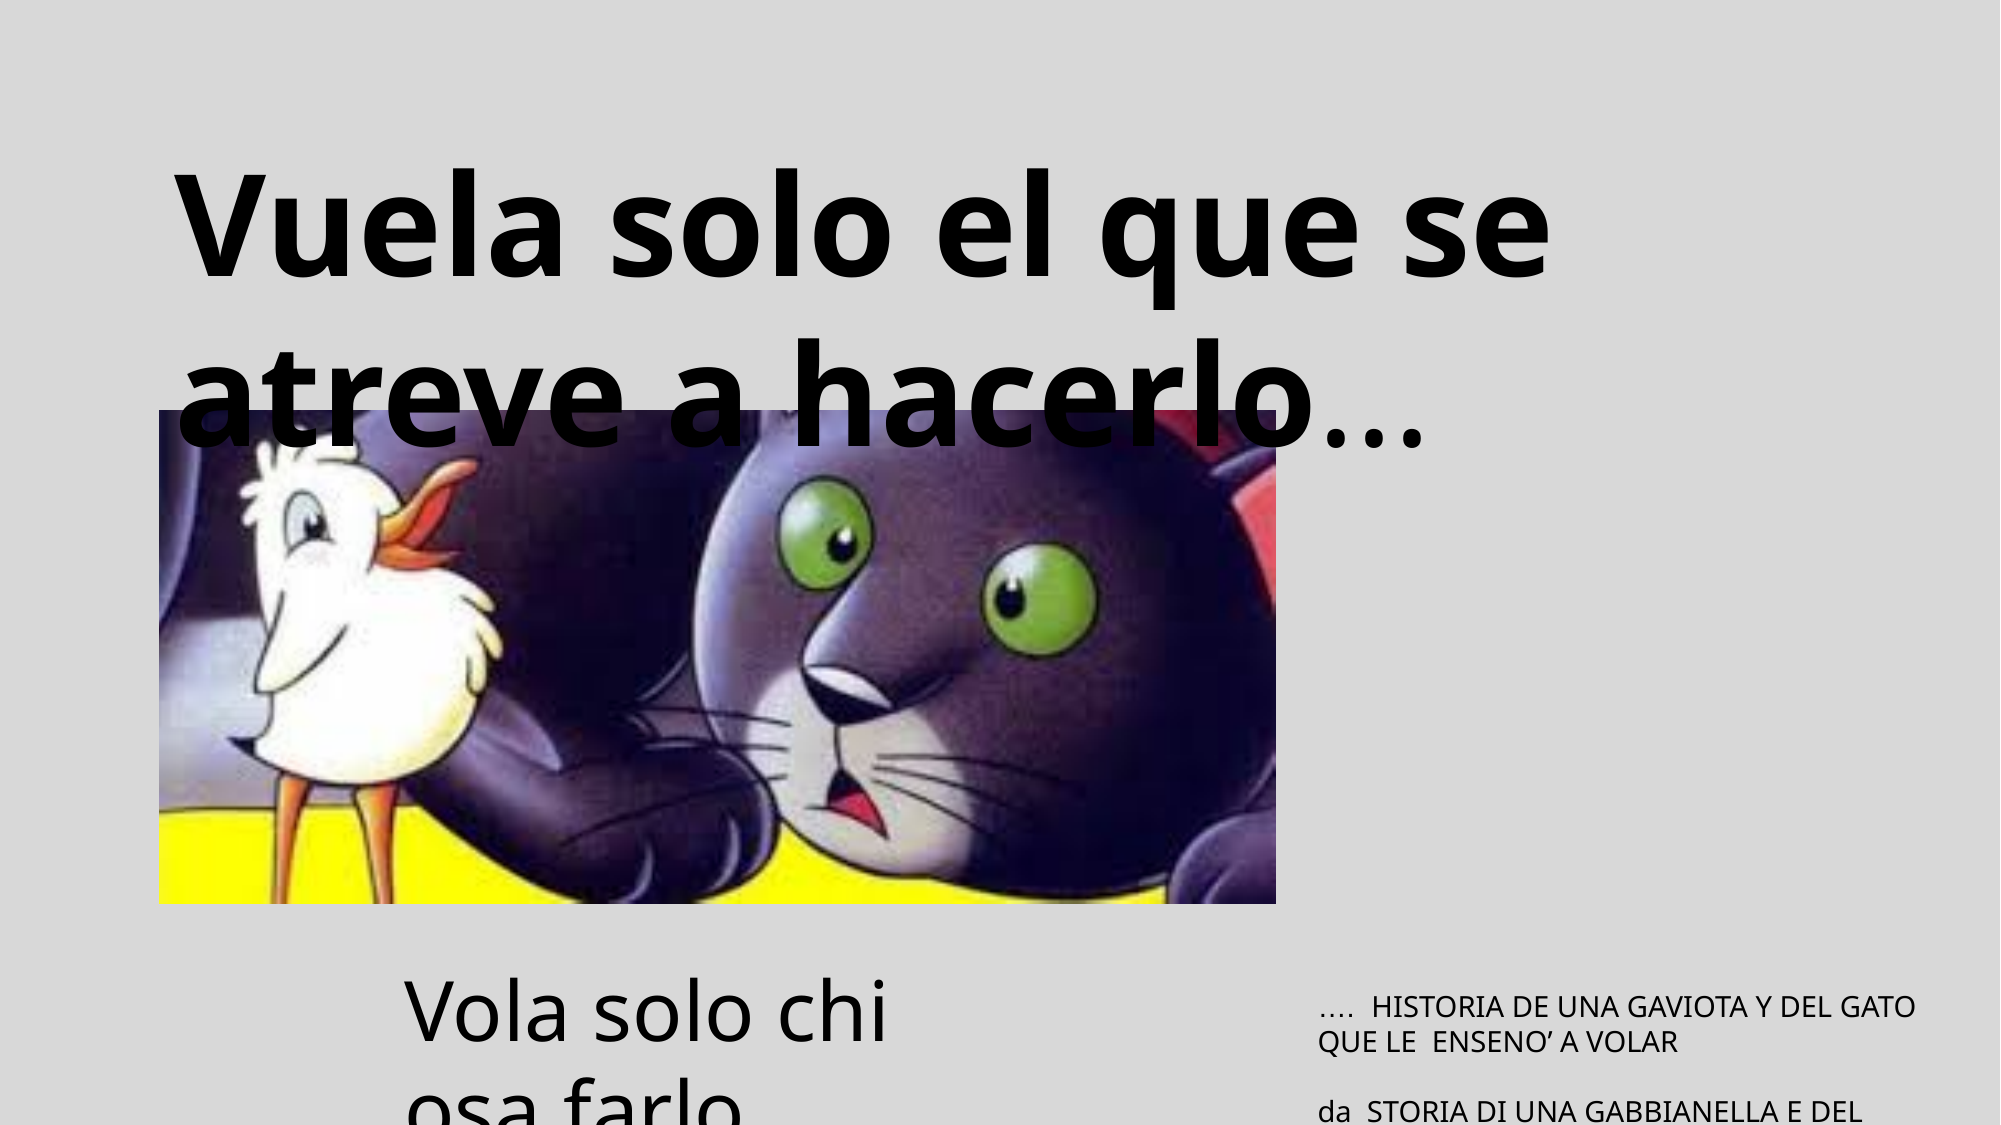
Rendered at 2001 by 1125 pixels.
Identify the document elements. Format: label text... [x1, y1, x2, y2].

text_box Vola solo chi osa farlo ... [389, 950, 1001, 1068]
text_box Vuela solo el que se atreve a hacerlo... [159, 127, 1826, 279]
text_box …. HISTORIA DE UNA GAVIOTA Y DEL GATO QUE LE ENSENO’ A VOLAR da STORIA DI UNA GABBIANELLA E DEL GATTO CHE LE INSEGNò A VOLARE [1302, 980, 1961, 1103]
picture [159, 409, 1276, 904]
